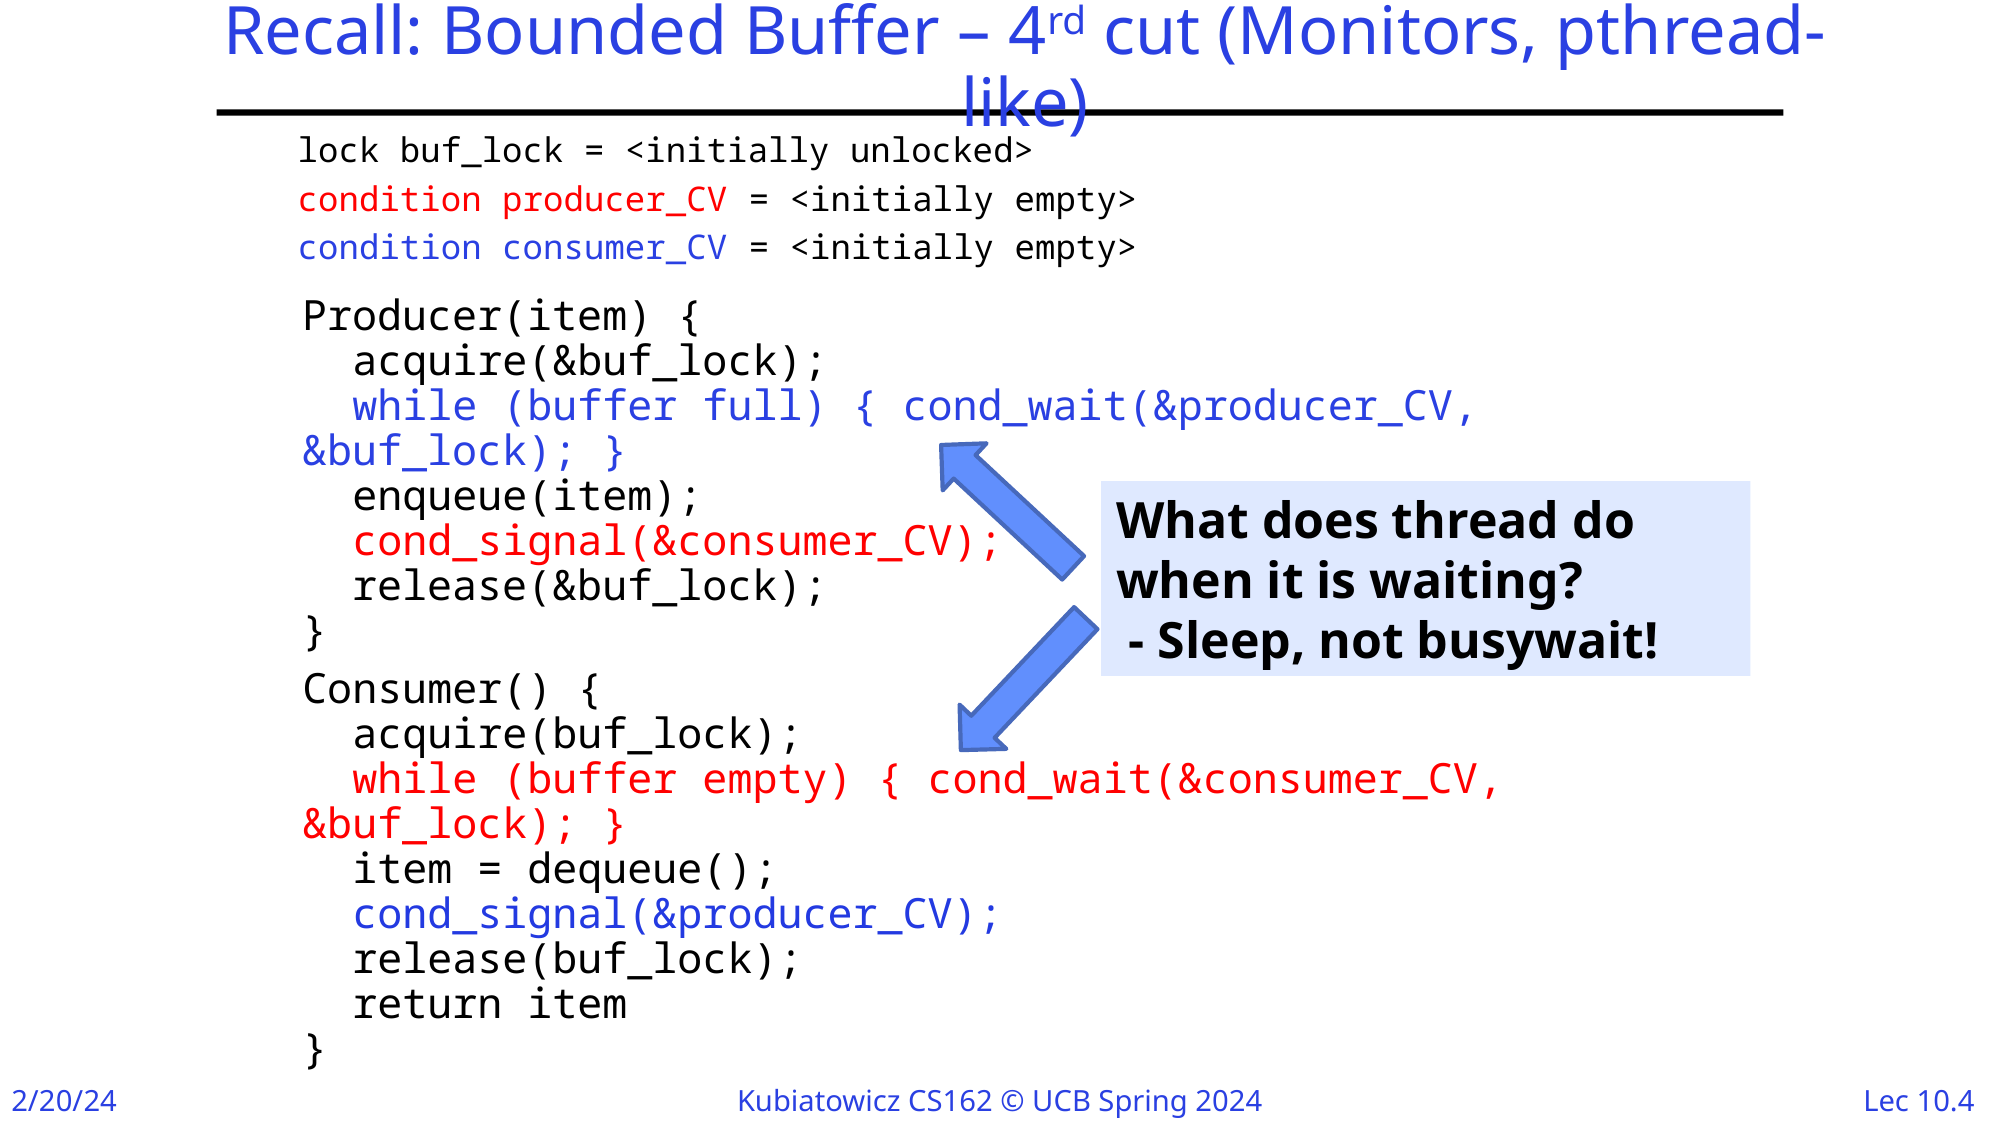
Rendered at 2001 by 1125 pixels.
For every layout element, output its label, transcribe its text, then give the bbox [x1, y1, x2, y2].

text_box Producer(item) { acquire(&buf_lock); while (buffer full) { cond_wait(&producer_CV, &buf_lock); } enqueue(item); cond_signal(&consumer_CV); release(&buf_lock); } [287, 287, 1725, 660]
title Recall: Bounded Buffer – 4rd cut (Monitors, pthread-like) [162, 24, 1888, 113]
text_box Consumer() { acquire(buf_lock); while (buffer empty) { cond_wait(&consumer_CV, &buf_lock); } item = dequeue(); cond_signal(&producer_CV); release(buf_lock); return item } [287, 660, 1750, 1081]
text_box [916, 474, 1751, 776]
text_box lock buf_lock = <initially unlocked> condition producer_CV = <initially empty> condition consumer_CV = <initially empty> [249, 113, 1673, 275]
